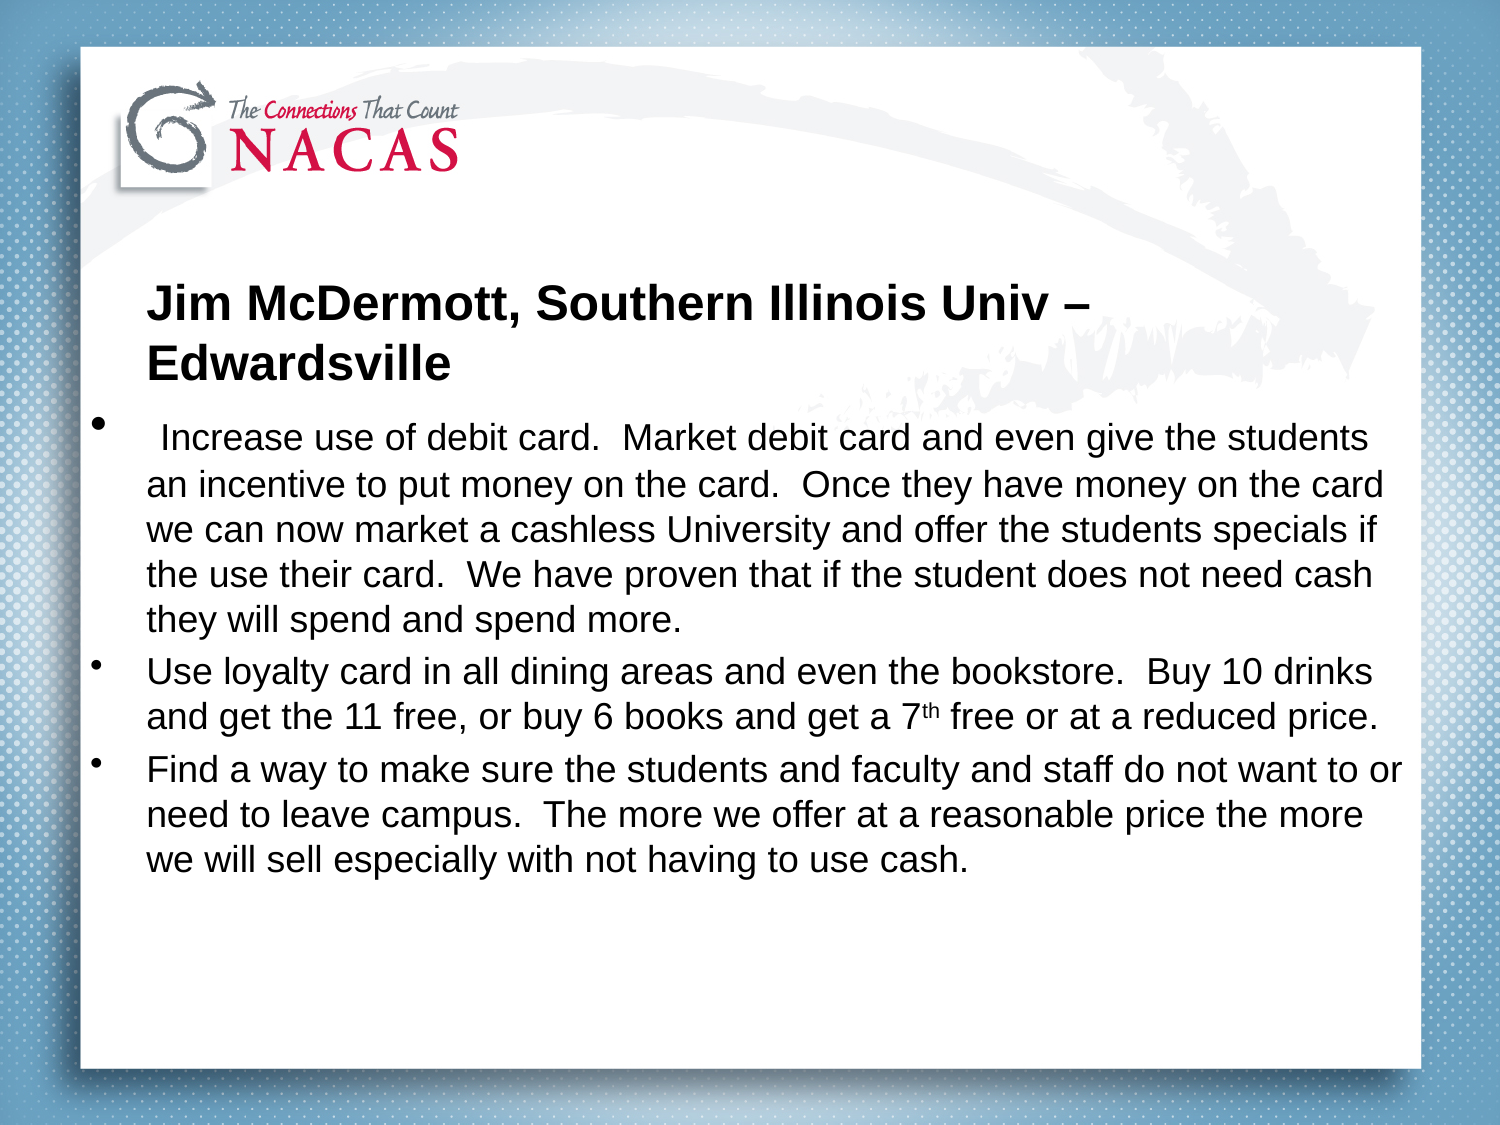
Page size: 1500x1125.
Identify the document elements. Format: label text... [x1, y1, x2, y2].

picture [0, 0, 1500, 1125]
list Jim McDermott, Southern Illinois Univ – Edwardsville Increase use of debit card. Market debit card and even give the students an incentive to put money on the card. Once they have money on the card we can now market a cashless University and offer the students specials if the use their card. We have proven that if the student does not need cash they will spend and spend more. Use loyalty card in all dining areas and even the bookstore. Buy 10 drinks and get the 11 free, or buy 6 books and get a 7th free or at a reduced price. Find a way to make sure the students and faculty and staff do not want to or need to leave campus. The more we offer at a reasonable price the more we will sell especially with not having to use cash. [74, 262, 1426, 1006]
